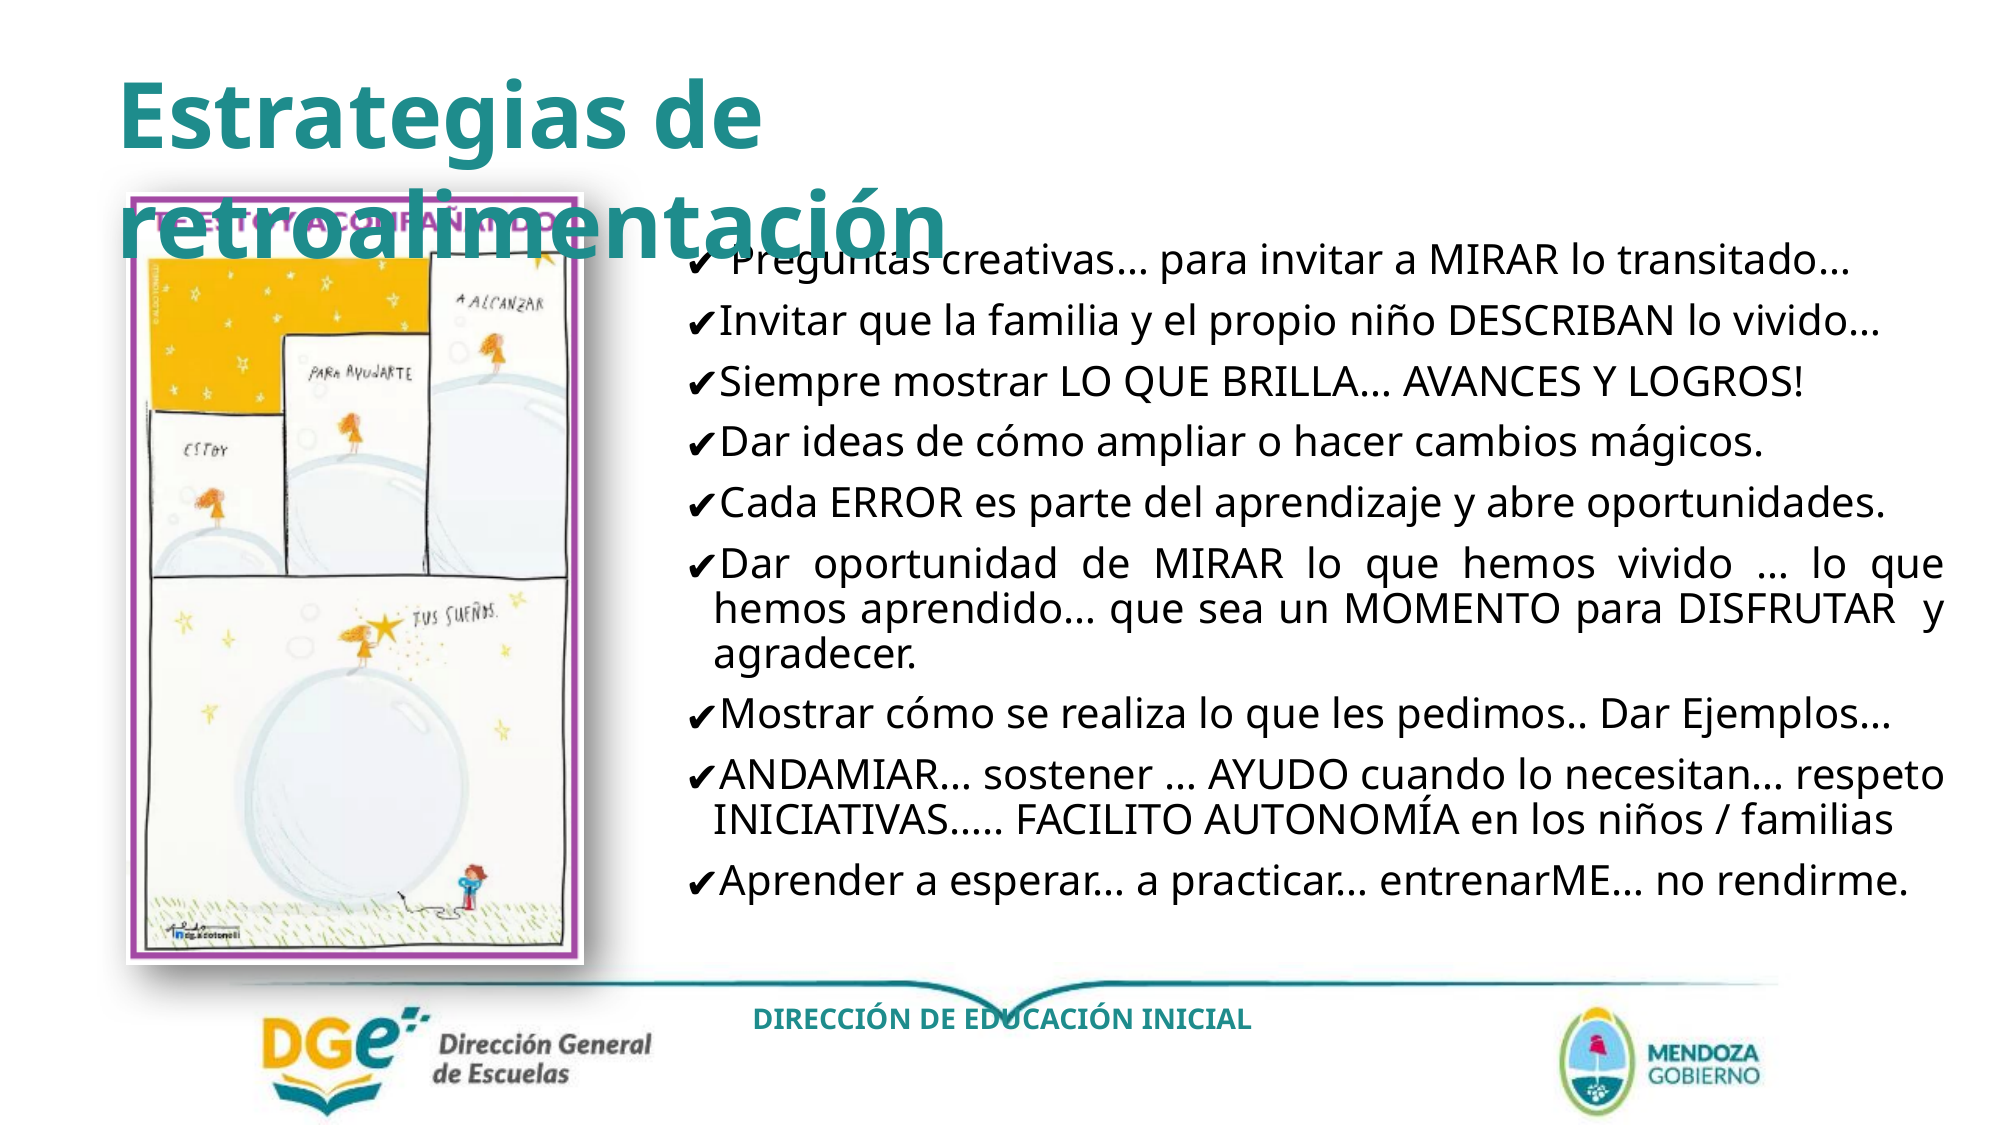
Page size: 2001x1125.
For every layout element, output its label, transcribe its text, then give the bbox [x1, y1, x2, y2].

text_box Estrategias de retroalimentación [101, 49, 1568, 285]
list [179, 962, 1819, 1125]
text_box Preguntas creativas… para invitar a MIRAR lo transitado… Invitar que la familia y el propio niño DESCRIBAN lo vivido… Siempre mostrar LO QUE BRILLA… AVANCES Y LOGROS! Dar ideas de cómo ampliar o hacer cambios mágicos. Cada ERROR es parte del aprendizaje y abre oportunidades. Dar oportunidad de MIRAR lo que hemos vivido … lo que hemos aprendido… que sea un MOMENTO para DISFRUTAR y agradecer. Mostrar cómo se realiza lo que les pedimos.. Dar Ejemplos… ANDAMIAR… sostener … AYUDO cuando lo necesitan… respeto INICIATIVAS….. FACILITO AUTONOMÍA en los niños / familias Aprender a esperar… a practicar… entrenarME… no rendirme. [669, 231, 1961, 1020]
picture [126, 192, 584, 965]
